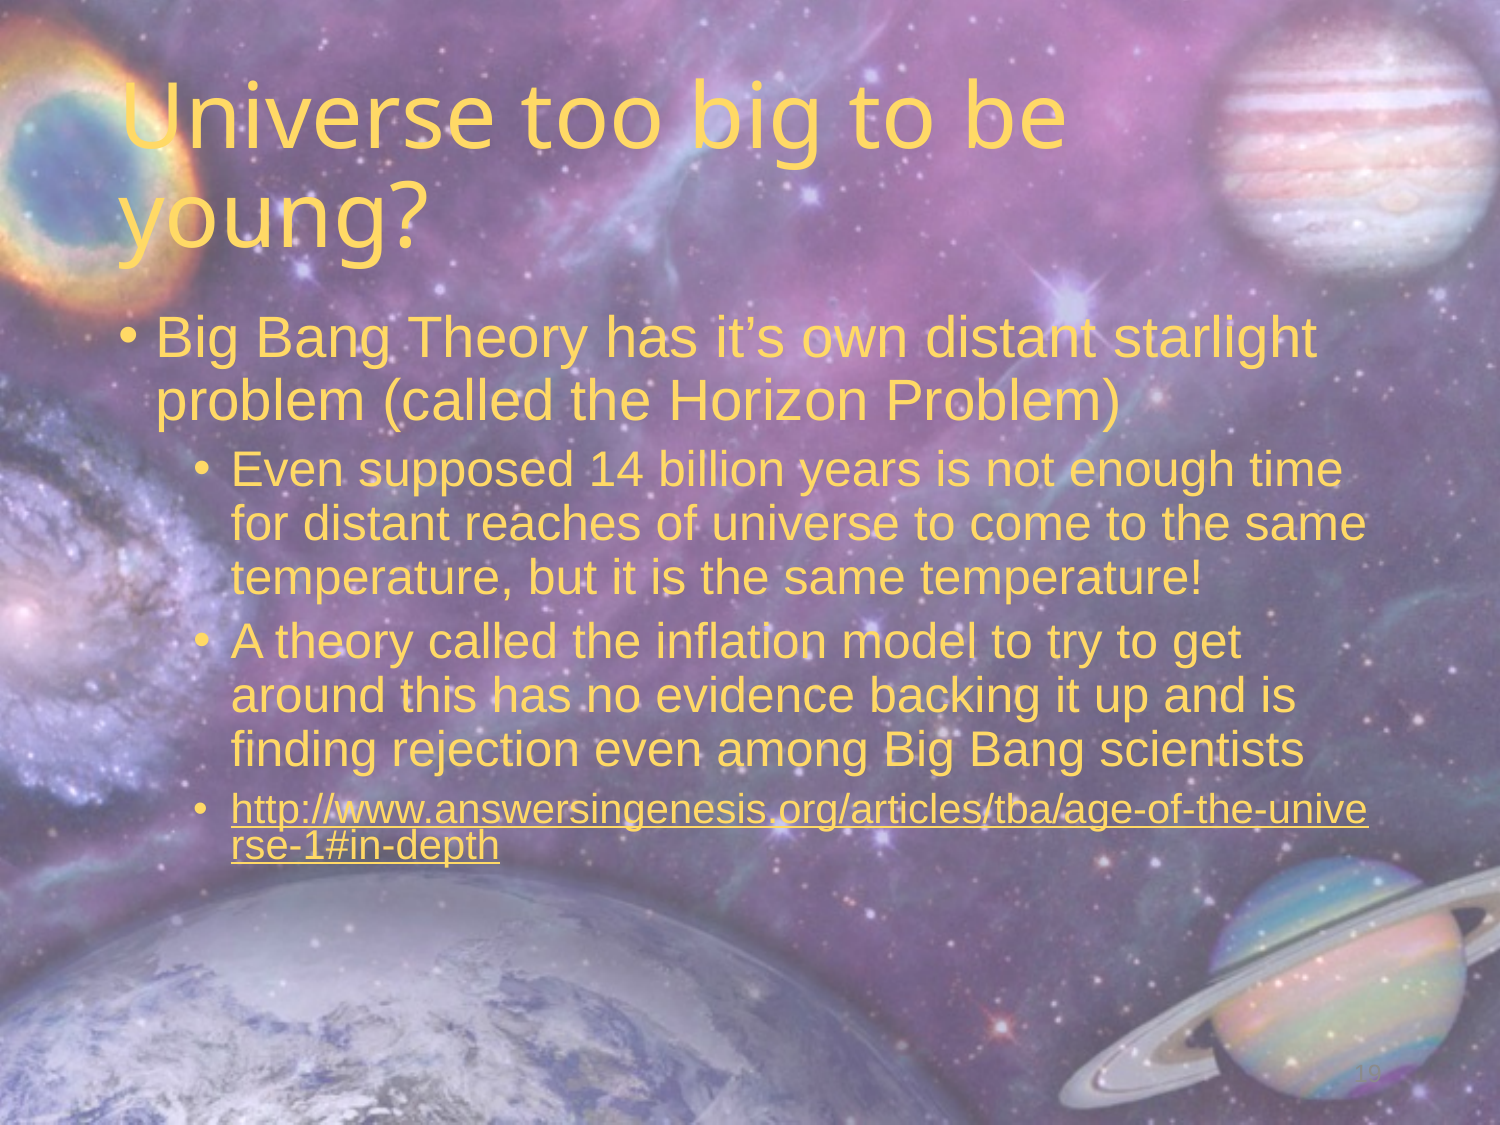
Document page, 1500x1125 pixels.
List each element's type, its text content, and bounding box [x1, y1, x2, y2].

picture [0, 0, 1500, 1125]
title Universe too big to be young? [103, 59, 1397, 278]
slide_number 19 [1059, 1042, 1397, 1103]
list Big Bang Theory has it’s own distant starlight problem (called the Horizon Problem) Even supposed 14 billion years is not enough time for distant reaches of universe to come to the same temperature, but it is the same temperature! A theory called the inflation model to try to get around this has no evidence backing it up and is finding rejection even among Big Bang scientists http://www.answersingenesis.org/articles/tba/age-of-the-universe-1#in-depth [103, 299, 1397, 1014]
